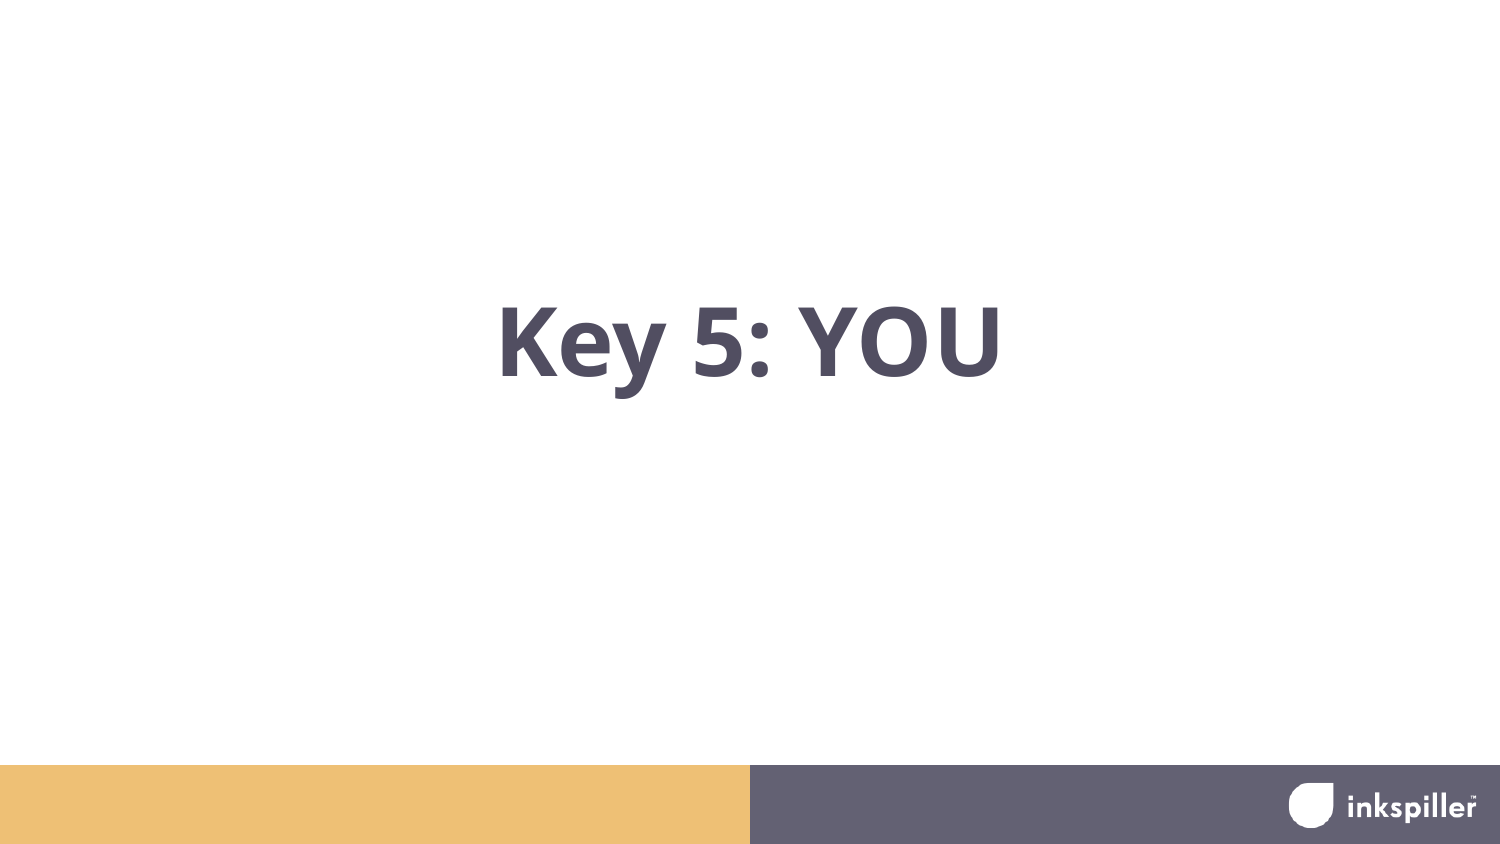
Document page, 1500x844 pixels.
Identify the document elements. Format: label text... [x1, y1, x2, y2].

picture [0, 765, 1500, 844]
title Key 5: YOU [109, 38, 1391, 638]
